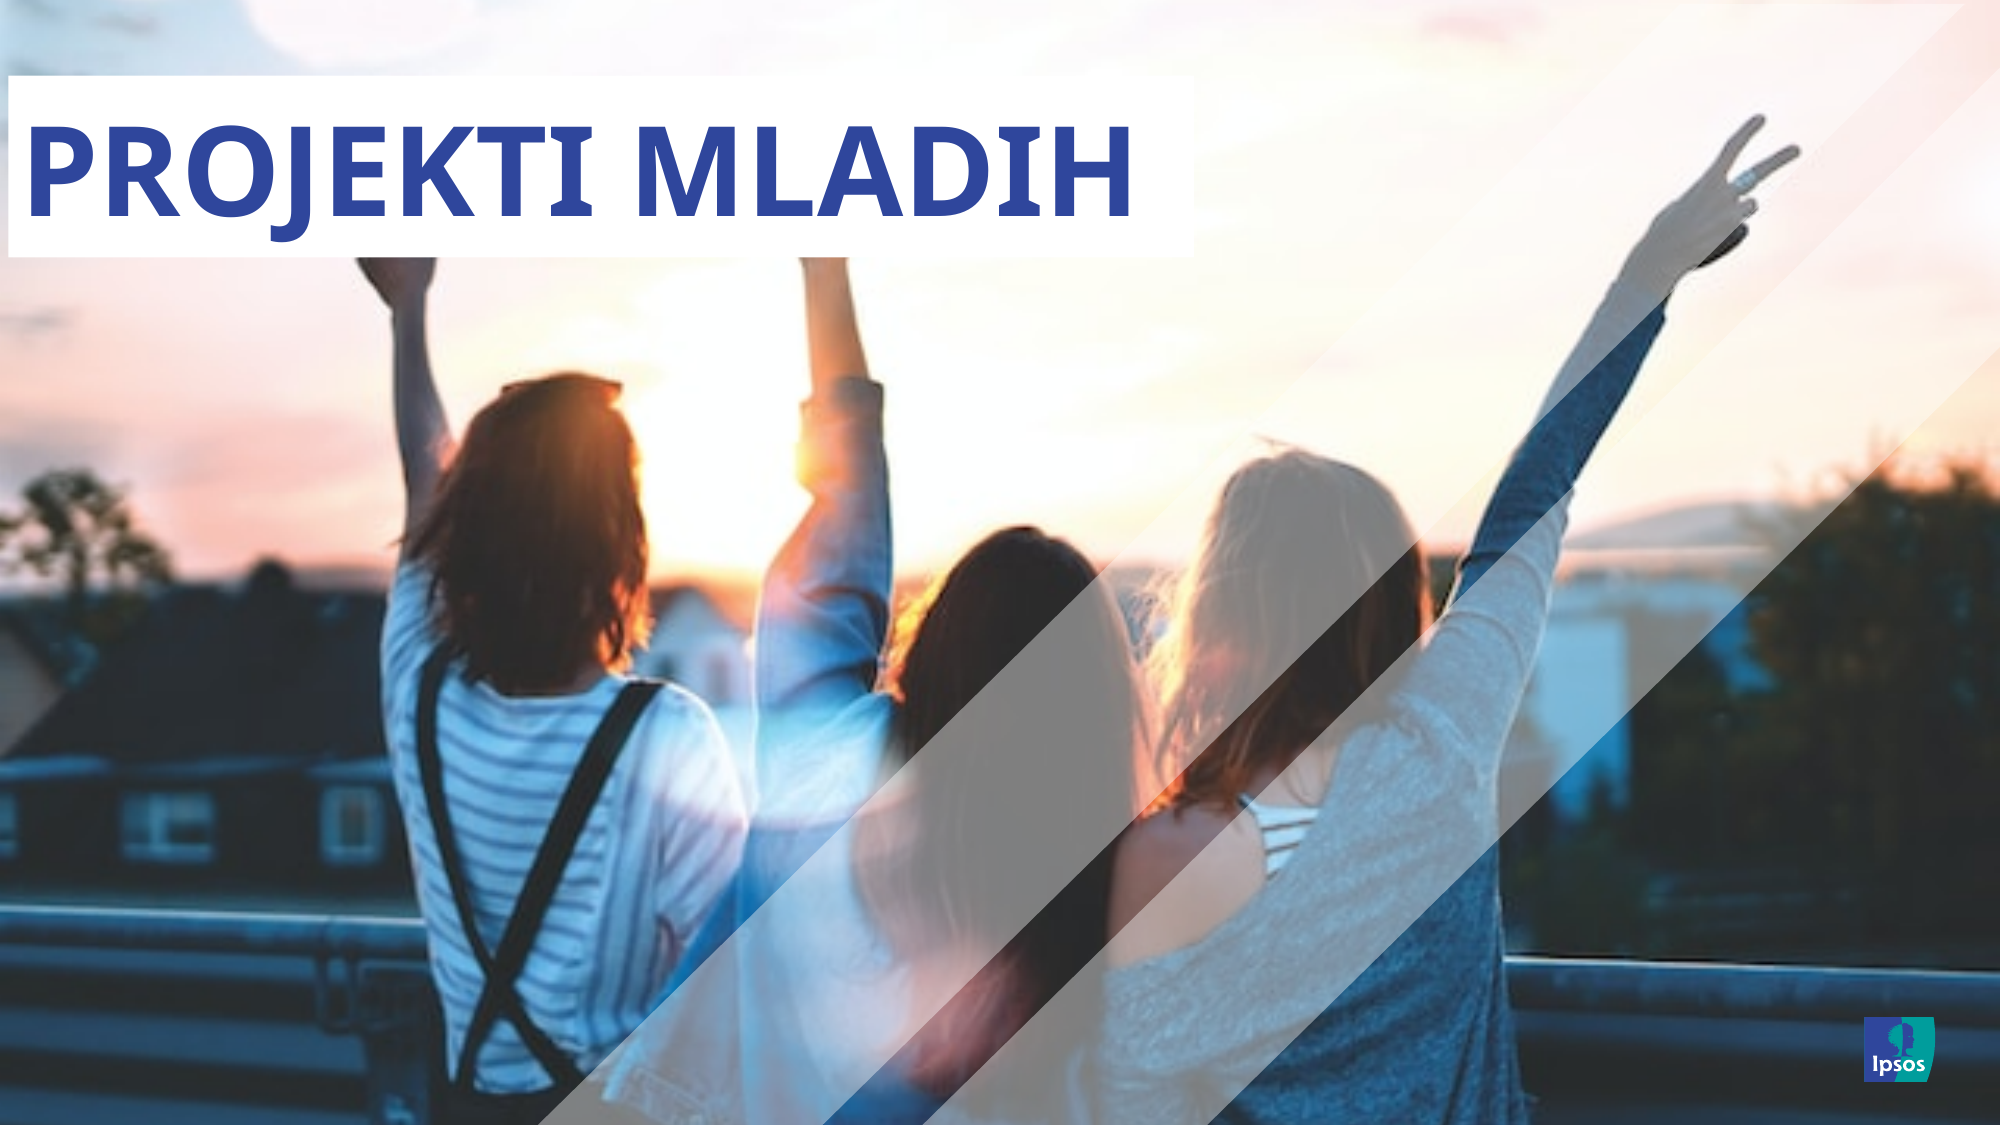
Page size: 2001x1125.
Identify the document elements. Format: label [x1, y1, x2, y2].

text_box [1864, 1017, 1936, 1082]
picture [0, 0, 2000, 1125]
